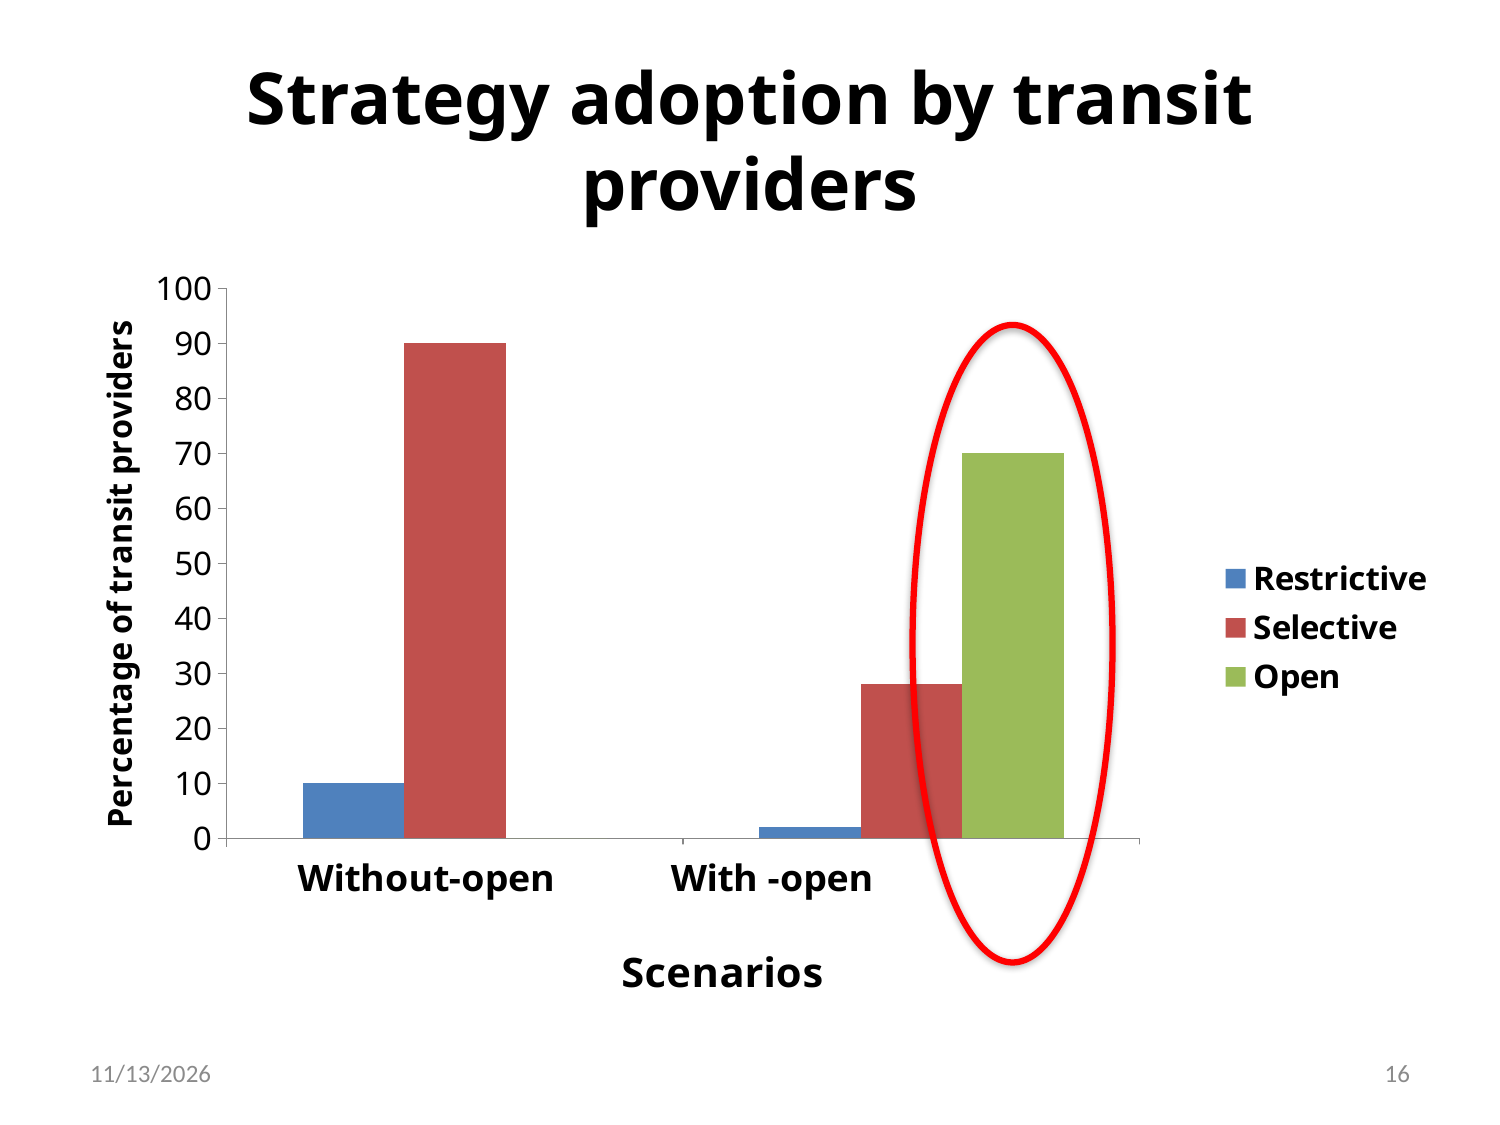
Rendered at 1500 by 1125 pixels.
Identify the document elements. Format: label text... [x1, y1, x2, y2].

slide_number 16 [1074, 1042, 1425, 1103]
title Strategy adoption by transit providers [75, 45, 1425, 233]
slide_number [75, 1042, 425, 1103]
chart [87, 262, 1451, 1013]
